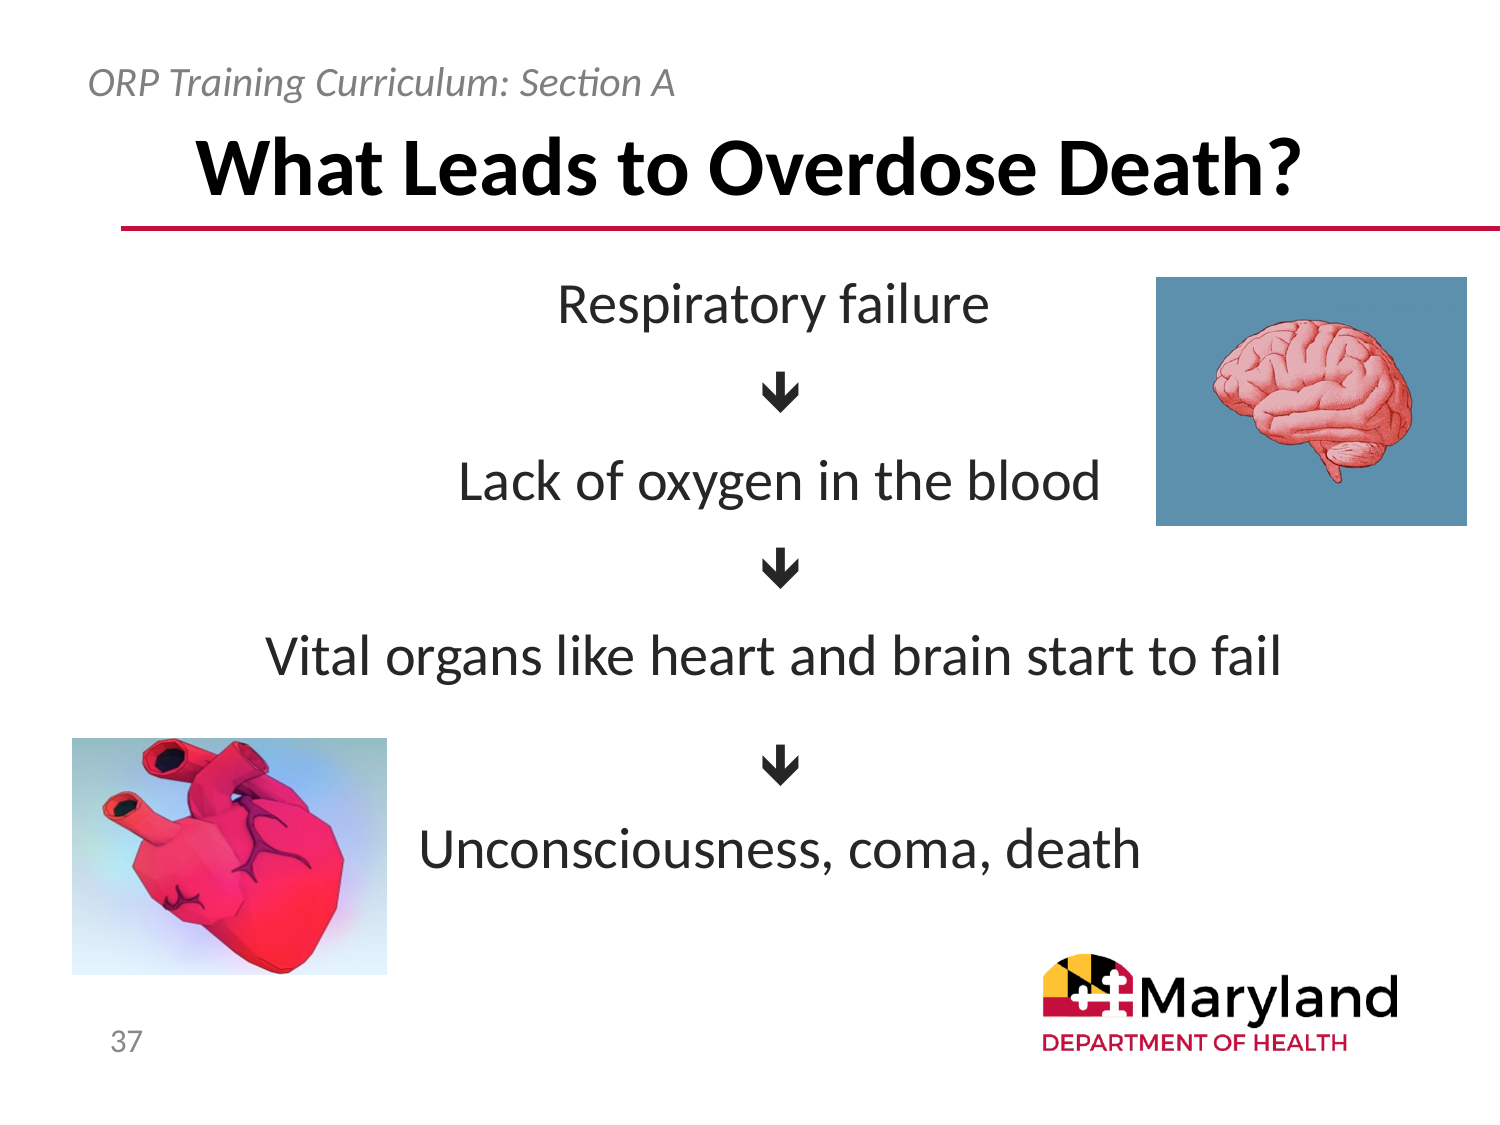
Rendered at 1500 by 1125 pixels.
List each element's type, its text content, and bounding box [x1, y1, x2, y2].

picture [1155, 276, 1467, 527]
title What Leads to Overdose Death? [103, 59, 1397, 266]
picture [72, 737, 387, 975]
slide_number 37 [94, 1009, 177, 1070]
list Respiratory failure 🡻 Lack of oxygen in the blood 🡻 Vital organs like heart and brain start to fail 🡻 Unconsciousness, coma, death [103, 266, 1459, 1014]
text_box ORP Training Curriculum: Section A [72, 52, 1367, 127]
picture [1034, 1014, 1397, 1051]
